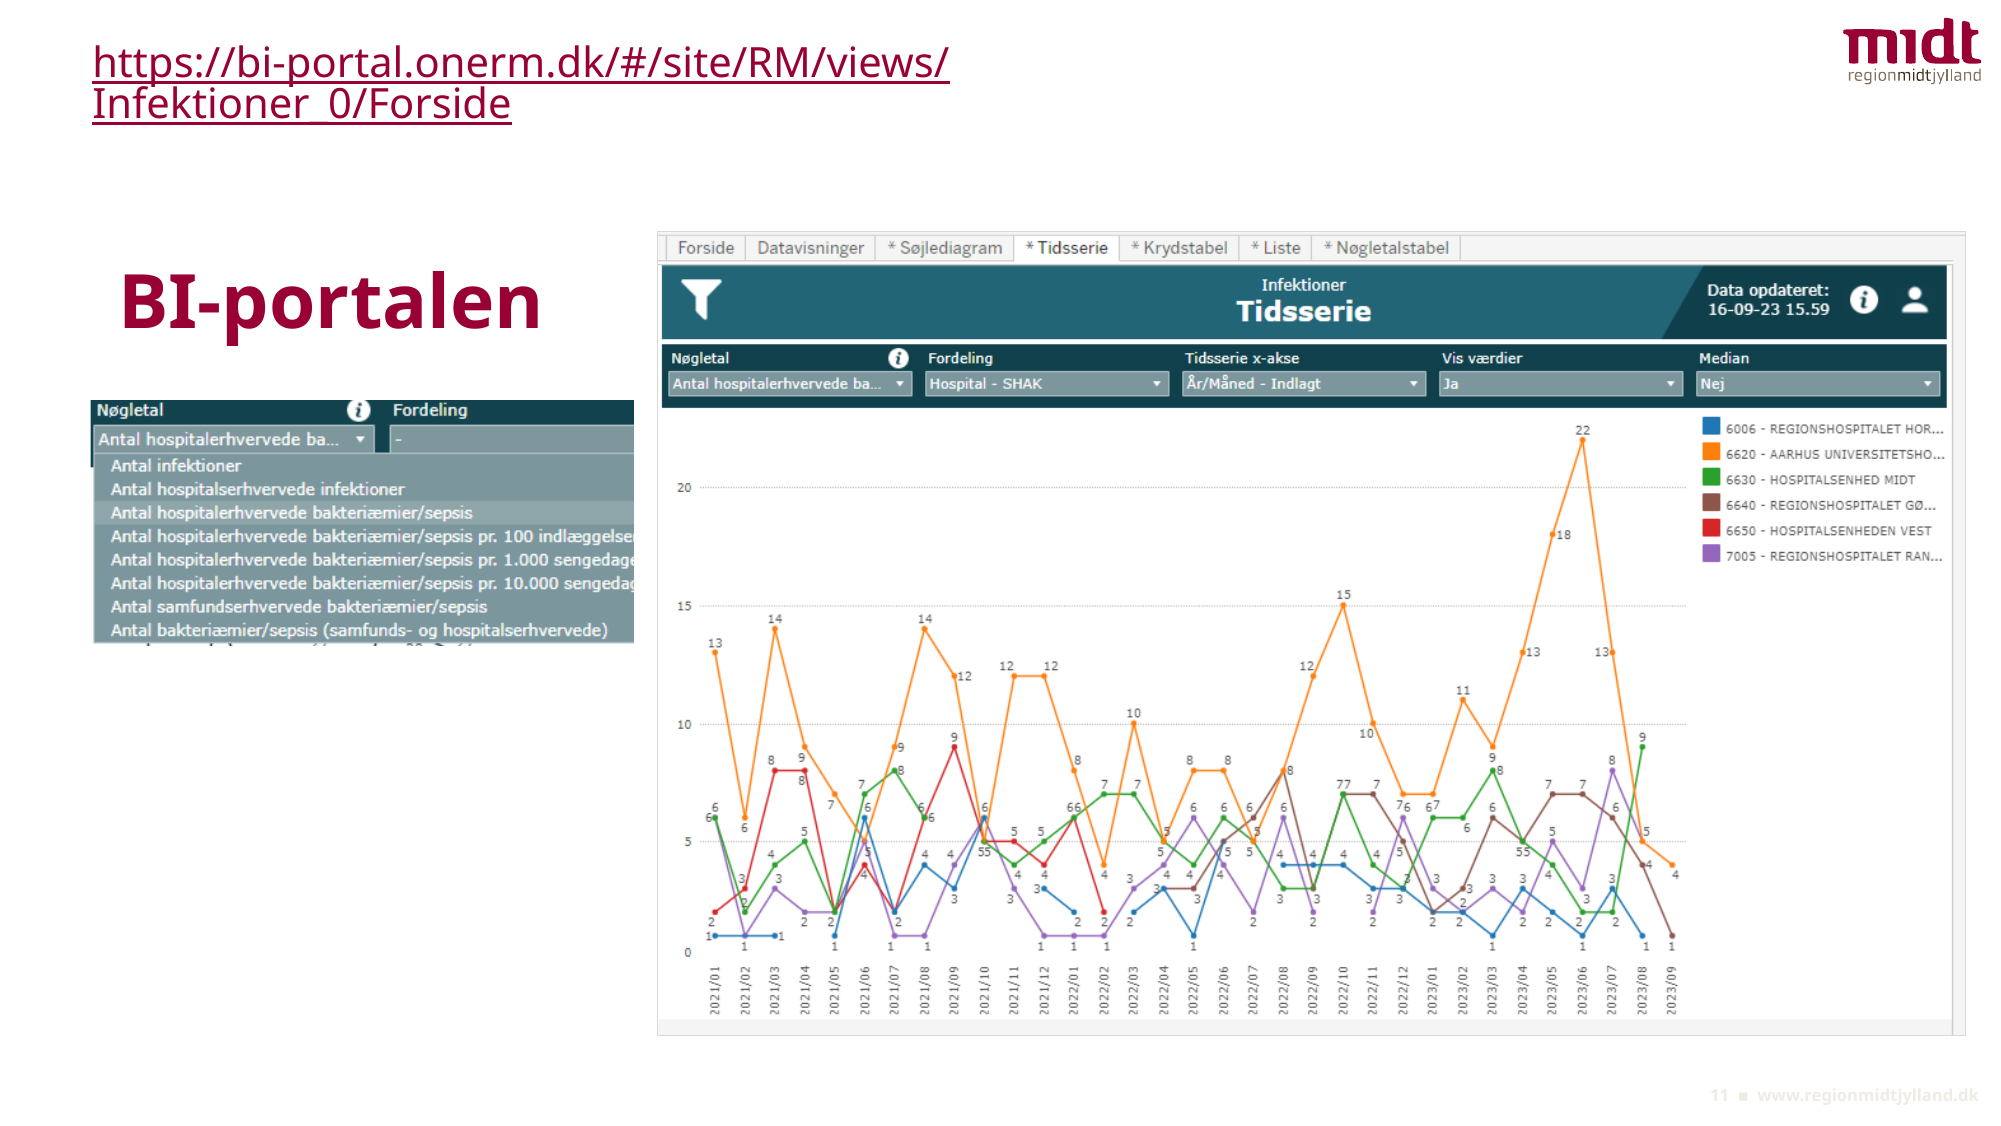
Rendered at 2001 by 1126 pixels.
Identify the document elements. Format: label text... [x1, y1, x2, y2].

picture [657, 231, 1966, 1036]
title BI-portalen [118, 194, 1773, 343]
picture [90, 399, 635, 646]
text_box https://bi-portal.onerm.dk/#/site/RM/views/Infektioner_0/Forside [0, 28, 978, 100]
